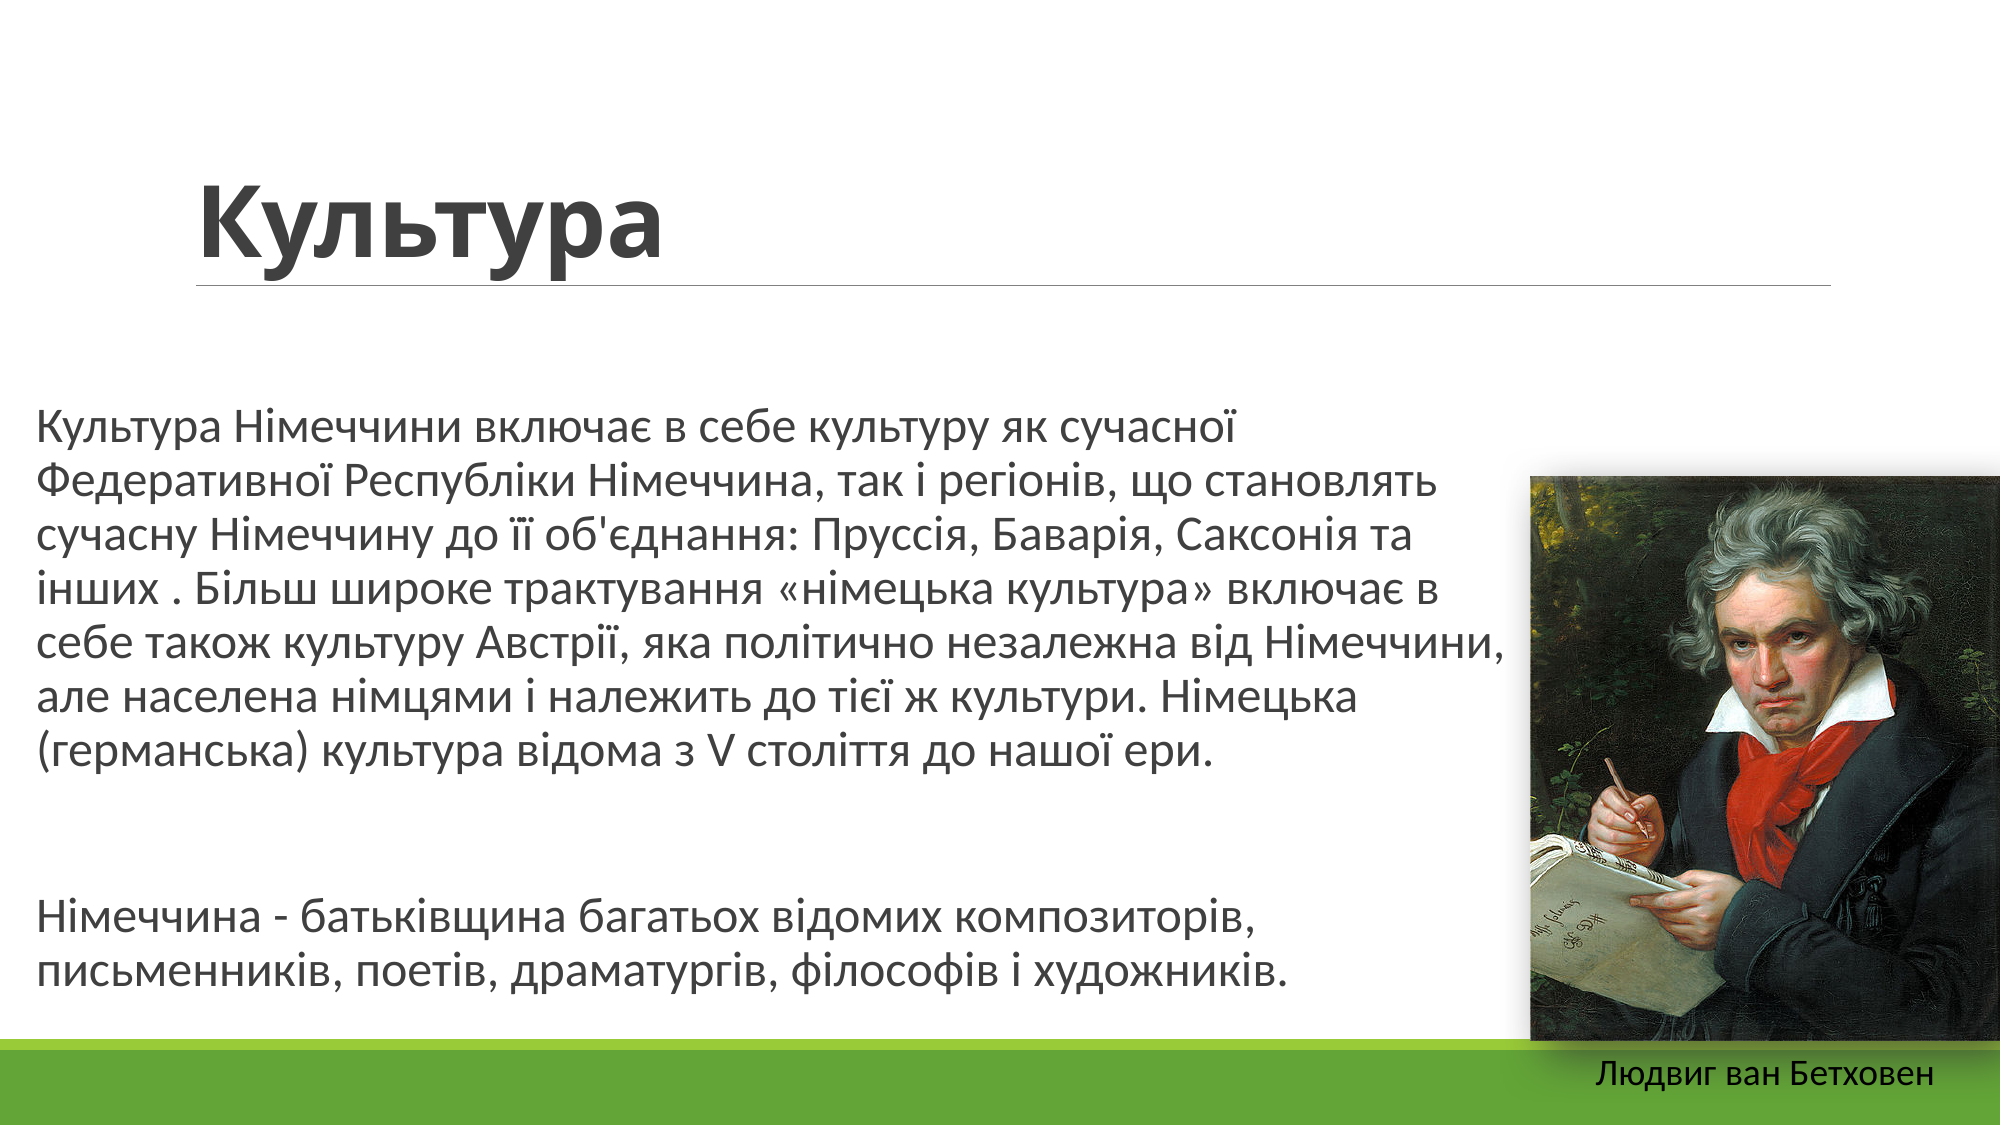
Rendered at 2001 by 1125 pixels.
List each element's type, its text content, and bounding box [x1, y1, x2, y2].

picture [1529, 475, 2000, 1042]
title Культура [180, 47, 1830, 285]
text_box Людвиг ван Бетховен [1552, 1050, 1978, 1101]
list Культура Німеччини включає в себе культуру як сучасної Федеративної Республіки Німеччина, так і регіонів, що становлять сучасну Німеччину до її об'єднання: Пруссія, Баварія, Саксонія та інших . Більш широке трактування «німецька культура» включає в себе також культуру Австрії, яка політично незалежна від Німеччини, але населена німцями і належить до тієї ж культури. Німецька (германська) культура відома з V століття до нашої ери. Німеччина - батьківщина багатьох відомих композиторів, письменників, поетів, драматургів, філософів і художників. [21, 302, 1531, 1042]
